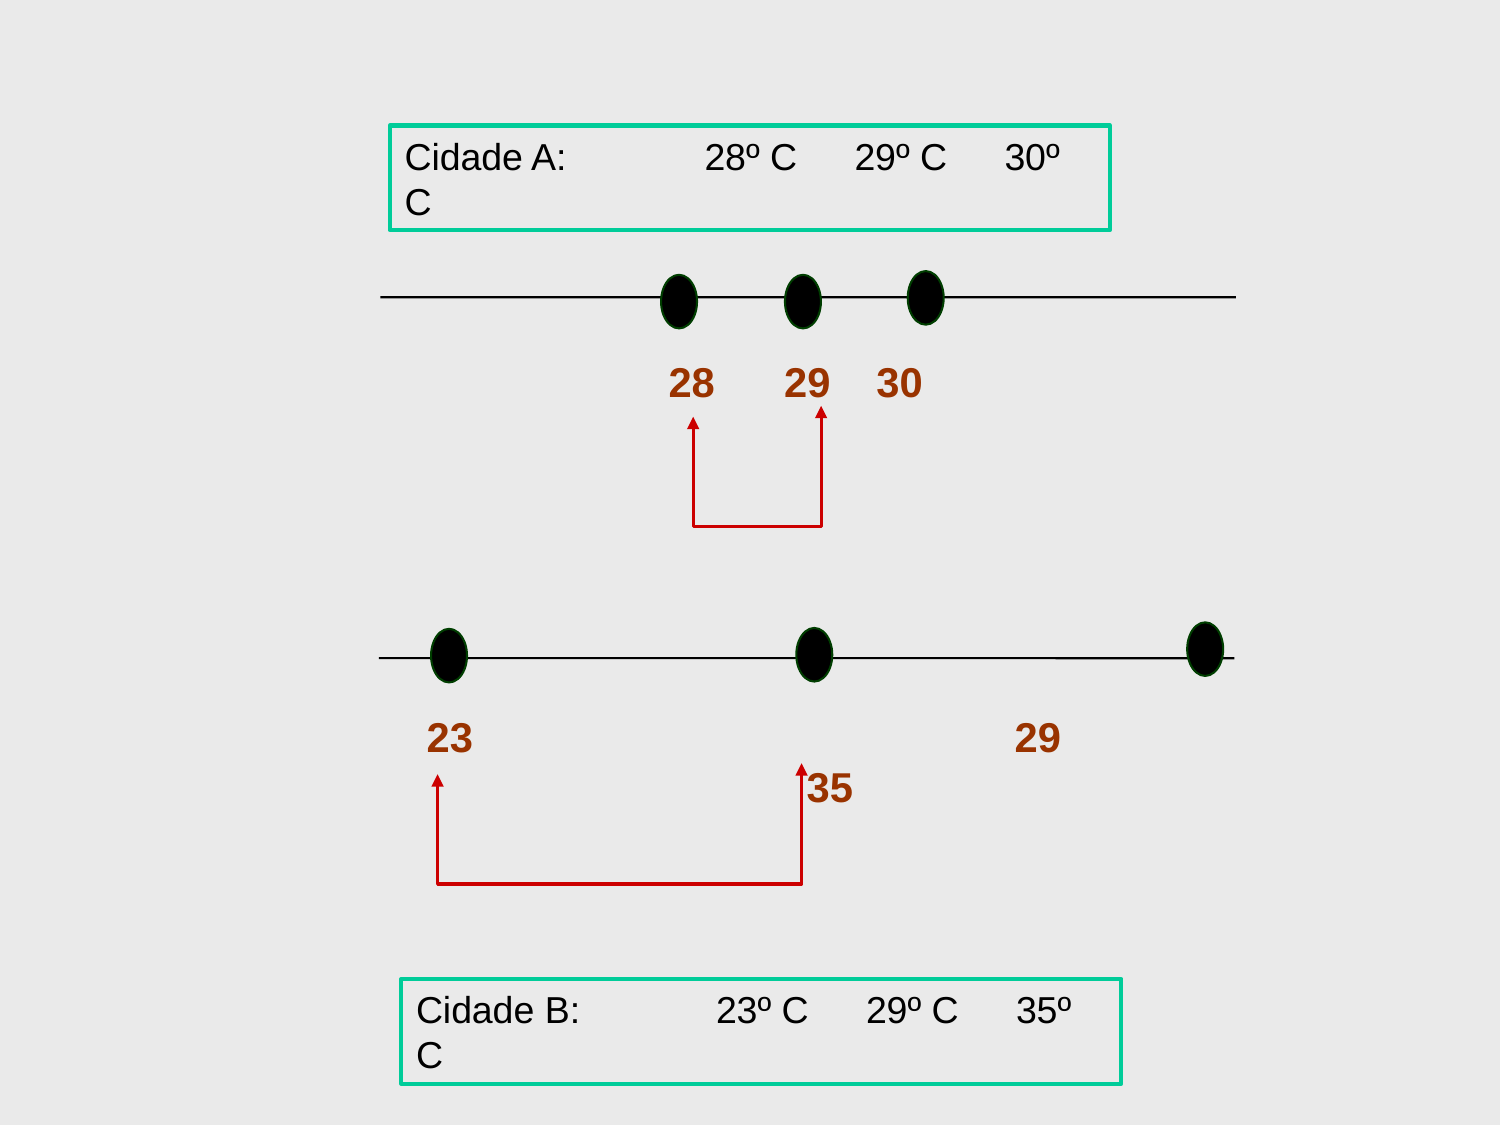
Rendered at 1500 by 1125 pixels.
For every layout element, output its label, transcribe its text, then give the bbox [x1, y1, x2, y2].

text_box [361, 296, 1236, 885]
text_box [907, 271, 944, 295]
text_box Cidade A: 28º C 29º C 30º C [389, 125, 1110, 231]
text_box Cidade B: 23º C 29º C 35º C [401, 978, 1122, 1084]
text_box [112, 324, 1388, 1020]
text_box [785, 274, 821, 295]
text_box [661, 274, 697, 295]
